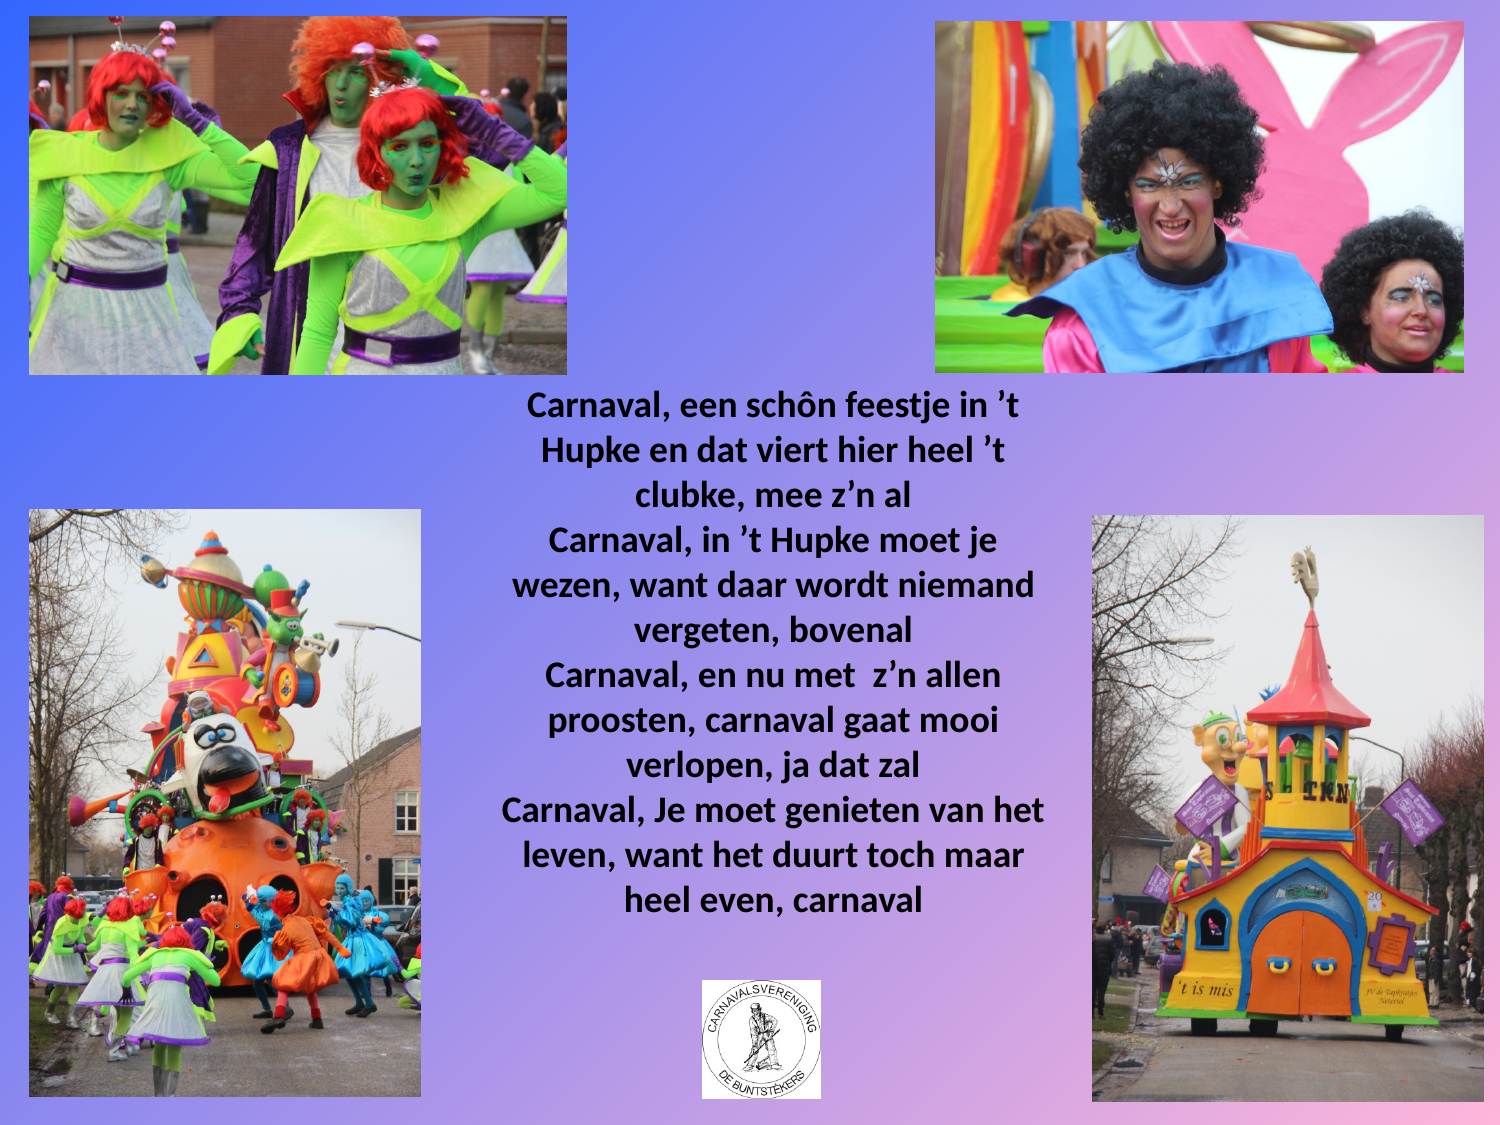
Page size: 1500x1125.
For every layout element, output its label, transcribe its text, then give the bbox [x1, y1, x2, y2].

picture [1092, 514, 1484, 1102]
picture [29, 16, 568, 375]
text_box Carnaval, een schôn feestje in ’t Hupke en dat viert hier heel ’t clubke, mee z’n al Carnaval, in ’t Hupke moet je wezen, want daar wordt niemand vergeten, bovenal Carnaval, en nu met z’n allen proosten, carnaval gaat mooi verlopen, ja dat zal Carnaval, Je moet genieten van het leven, want het duurt toch maar heel even, carnaval [478, 373, 1069, 928]
picture [702, 980, 822, 1099]
picture [29, 509, 421, 1097]
picture [935, 20, 1464, 373]
